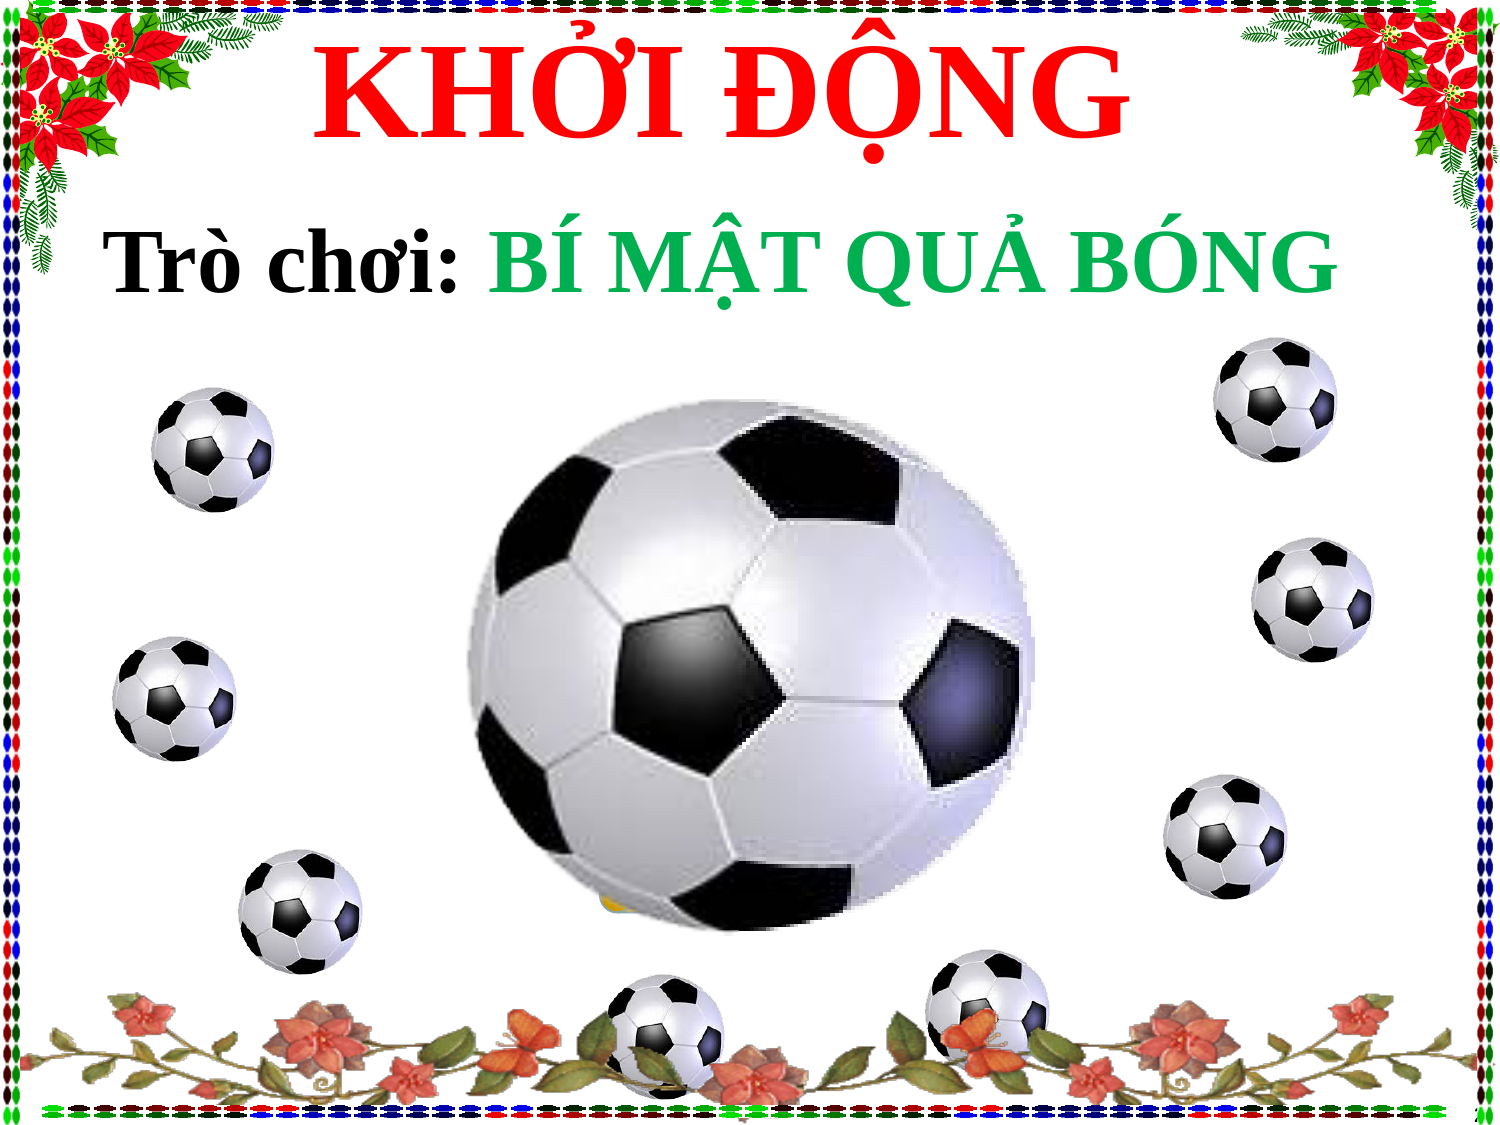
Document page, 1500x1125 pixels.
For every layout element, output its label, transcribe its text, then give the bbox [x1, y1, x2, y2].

text_box Trò chơi: BÍ MẬT QUẢ BÓNG [87, 193, 1477, 318]
text_box Trò chơi: BÍ MẬT QUẢ BÓNG [1493, 193, 1500, 318]
text_box KHỞI ĐỘNG [284, 13, 1223, 173]
picture [0, 0, 1500, 1125]
